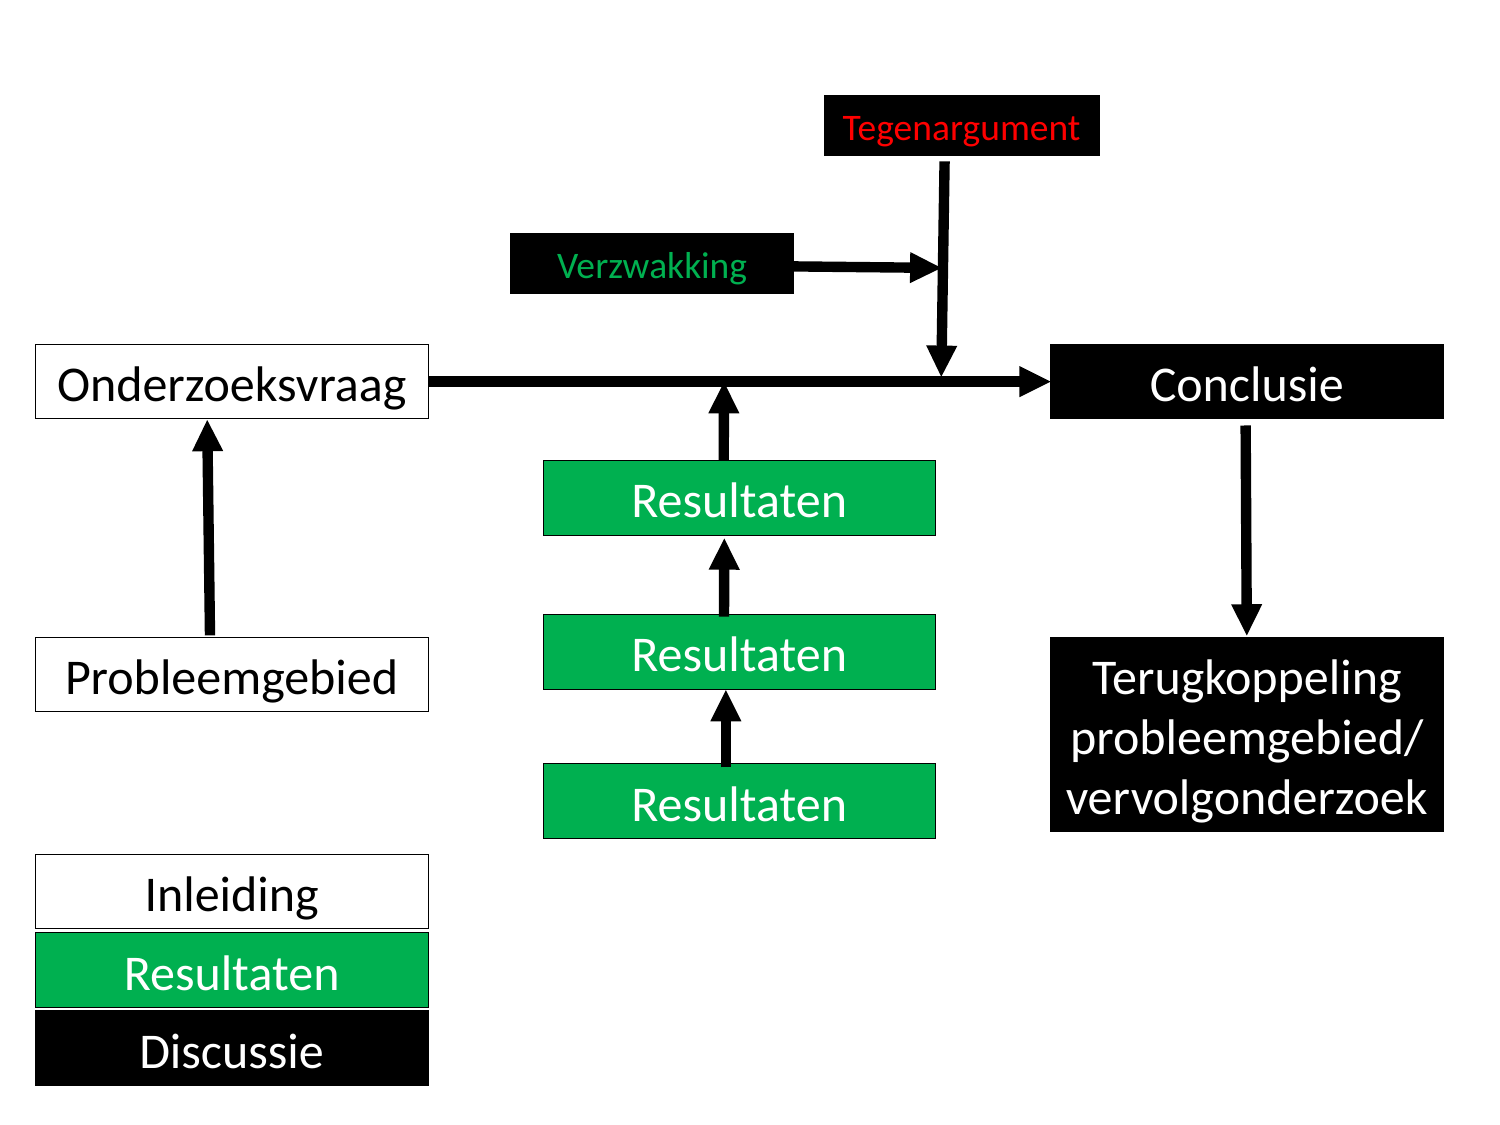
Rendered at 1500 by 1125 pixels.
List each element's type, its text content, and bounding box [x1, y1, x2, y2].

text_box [542, 381, 936, 840]
text_box Conclusie [1050, 344, 1444, 419]
text_box Onderzoeksvraag [35, 344, 429, 419]
text_box Resultaten [35, 932, 429, 1008]
text_box Probleemgebied [35, 637, 429, 712]
text_box Verzwakking [510, 233, 794, 294]
text_box Inleiding [35, 854, 429, 929]
text_box Tegenargument [824, 95, 1100, 156]
text_box Discussie [35, 1010, 429, 1086]
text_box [206, 419, 211, 636]
text_box Terugkoppeling probleemgebied/vervolgonderzoek [1050, 637, 1444, 832]
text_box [940, 161, 945, 377]
